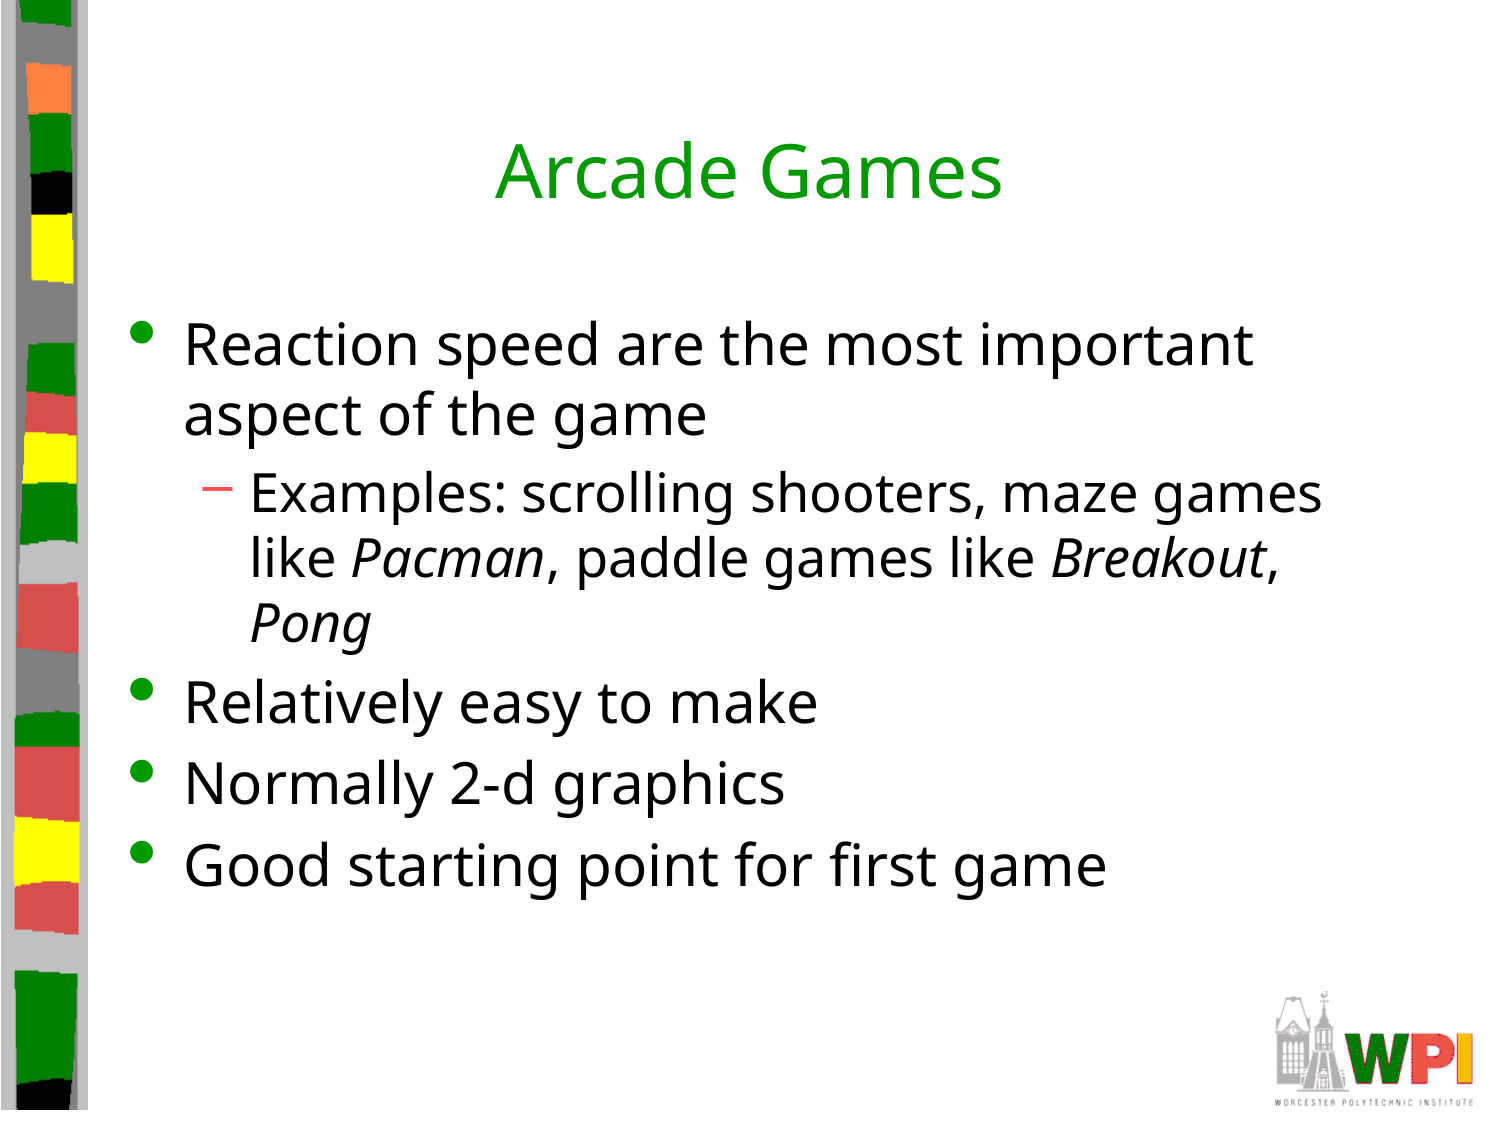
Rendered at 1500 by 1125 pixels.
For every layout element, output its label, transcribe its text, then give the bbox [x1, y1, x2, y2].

list Reaction speed are the most important aspect of the game Examples: scrolling shooters, maze games like Pacman, paddle games like Breakout, Pong Relatively easy to make Normally 2-d graphics Good starting point for first game [112, 299, 1388, 1001]
picture [0, 0, 88, 1110]
picture [1275, 991, 1475, 1107]
title Arcade Games [112, 74, 1388, 263]
